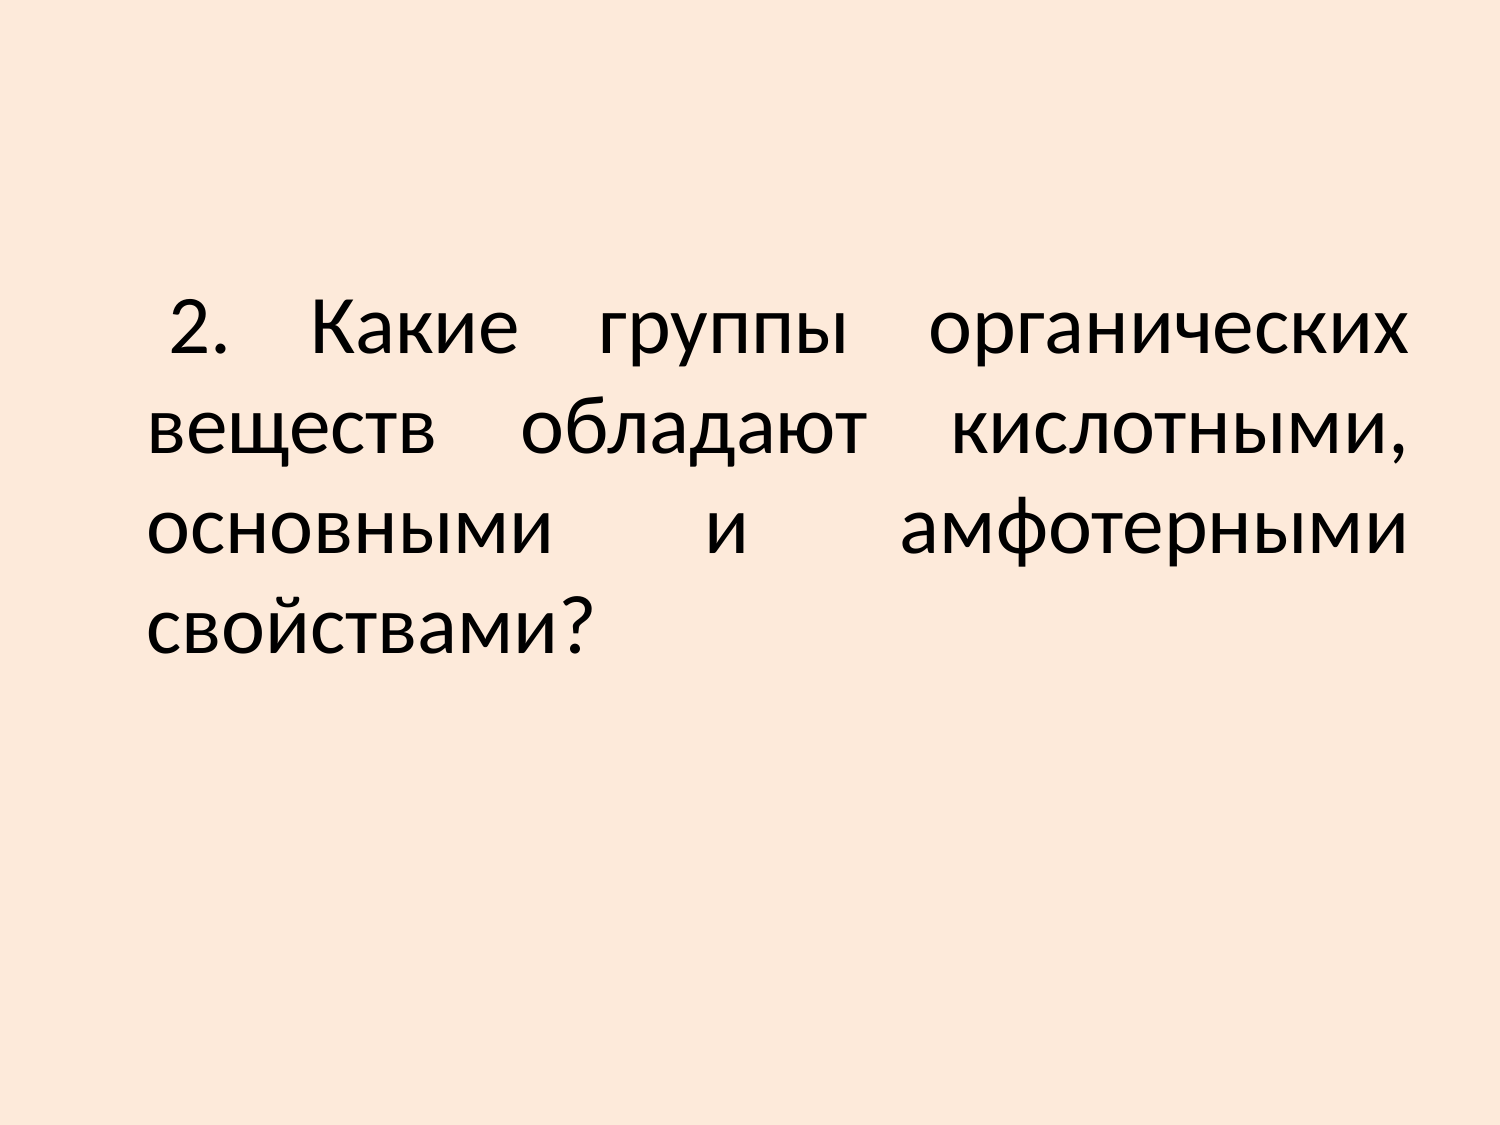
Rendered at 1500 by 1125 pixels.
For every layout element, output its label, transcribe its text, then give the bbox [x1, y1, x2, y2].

list 2. Какие группы органических веществ обладают кислотными, основными и амфотерными свойствами? [75, 262, 1425, 1005]
